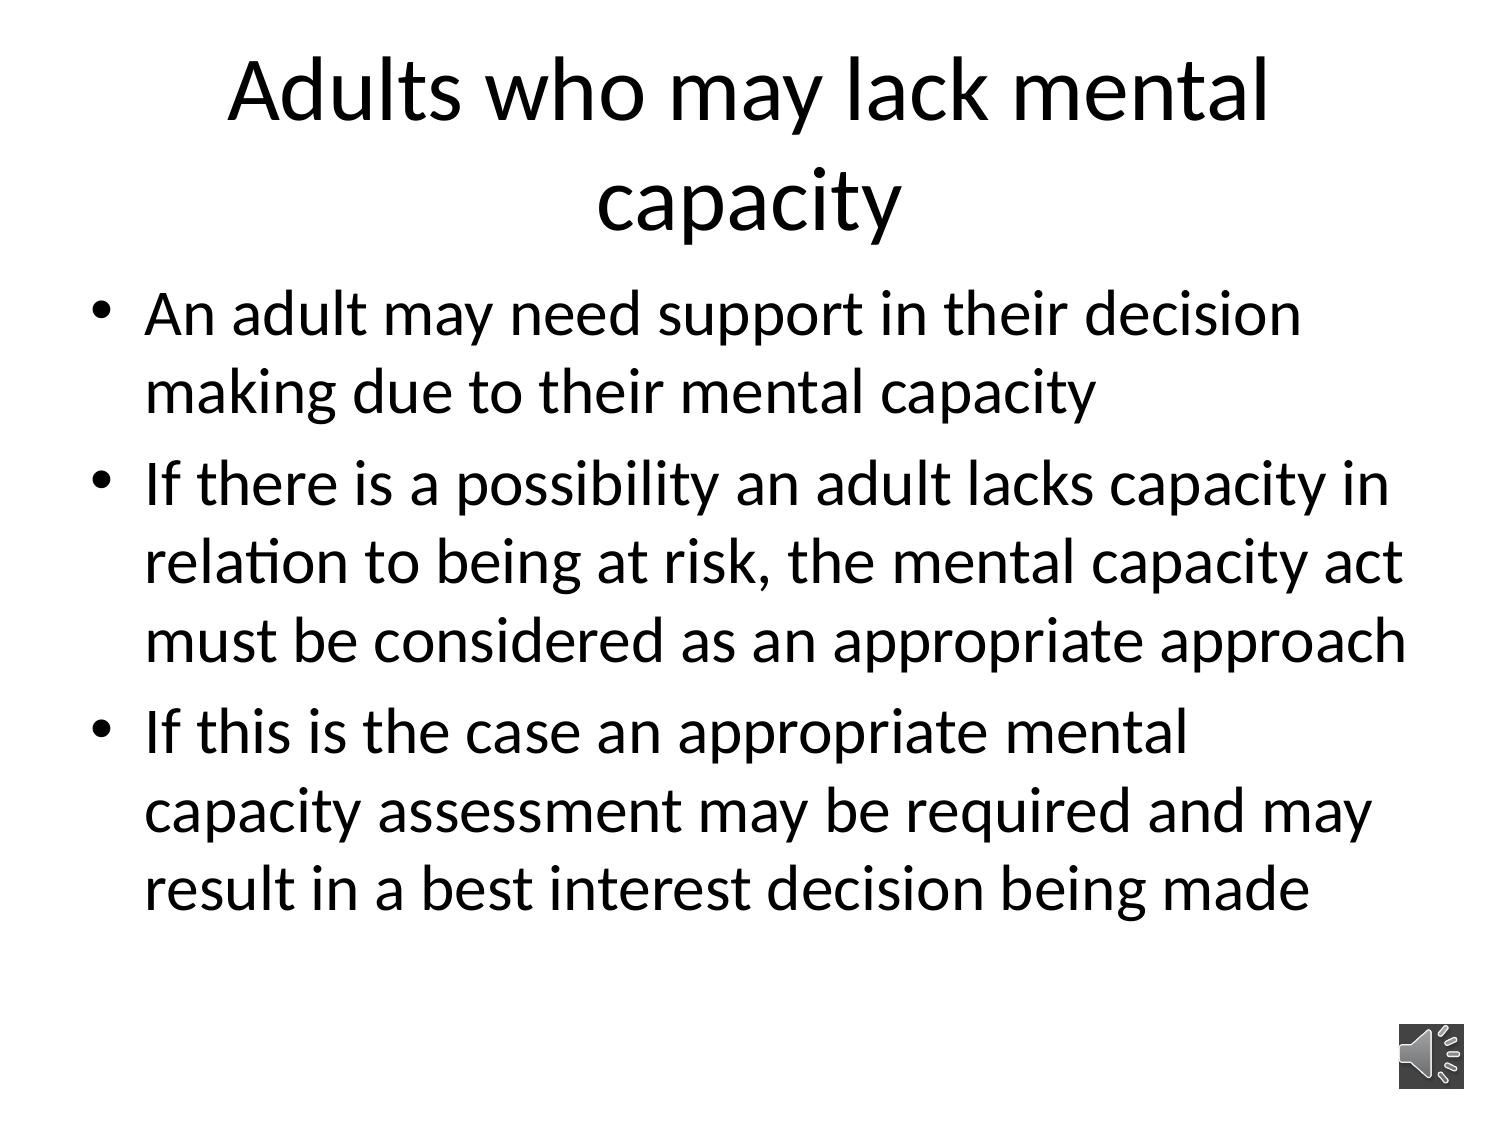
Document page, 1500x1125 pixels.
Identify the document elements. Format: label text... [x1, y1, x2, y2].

picture [1397, 1022, 1465, 1090]
list An adult may need support in their decision making due to their mental capacity If there is a possibility an adult lacks capacity in relation to being at risk, the mental capacity act must be considered as an appropriate approach If this is the case an appropriate mental capacity assessment may be required and may result in a best interest decision being made [75, 262, 1425, 1005]
title Adults who may lack mental capacity [75, 45, 1425, 233]
